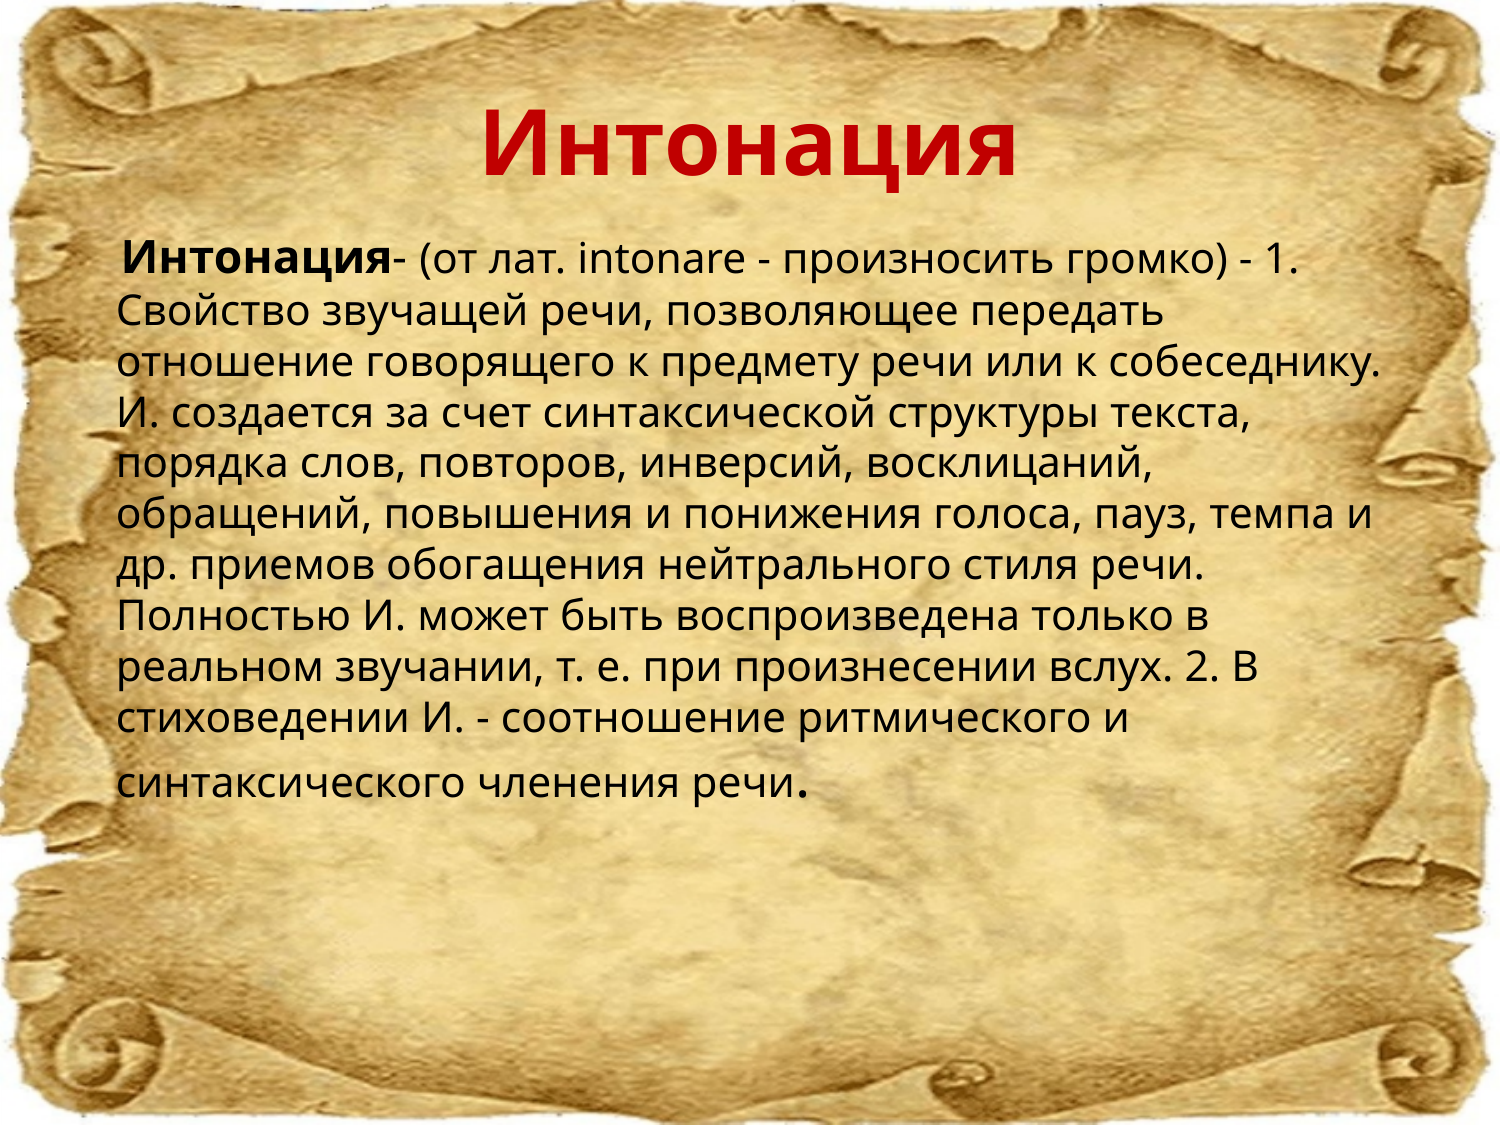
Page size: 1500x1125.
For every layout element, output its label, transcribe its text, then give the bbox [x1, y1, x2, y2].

title Интонация [75, 45, 1425, 233]
picture [0, 0, 1500, 1125]
list Интонация- (от лат. intonare - произносить громко) - 1. Свойство звучащей речи, позволяющее передать отношение говорящего к предмету речи или к собеседнику. И. создается за счет синтаксической структуры текста, порядка слов, повторов, инверсий, восклицаний, обращений, повышения и понижения голоса, пауз, темпа и др. приемов обогащения нейтрального стиля речи. Полностью И. может быть воспроизведена только в реальном звучании, т. е. при произнесении вслух. 2. В стиховедении И. - соотношение ритмического и синтаксического членения речи. [53, 219, 1418, 823]
